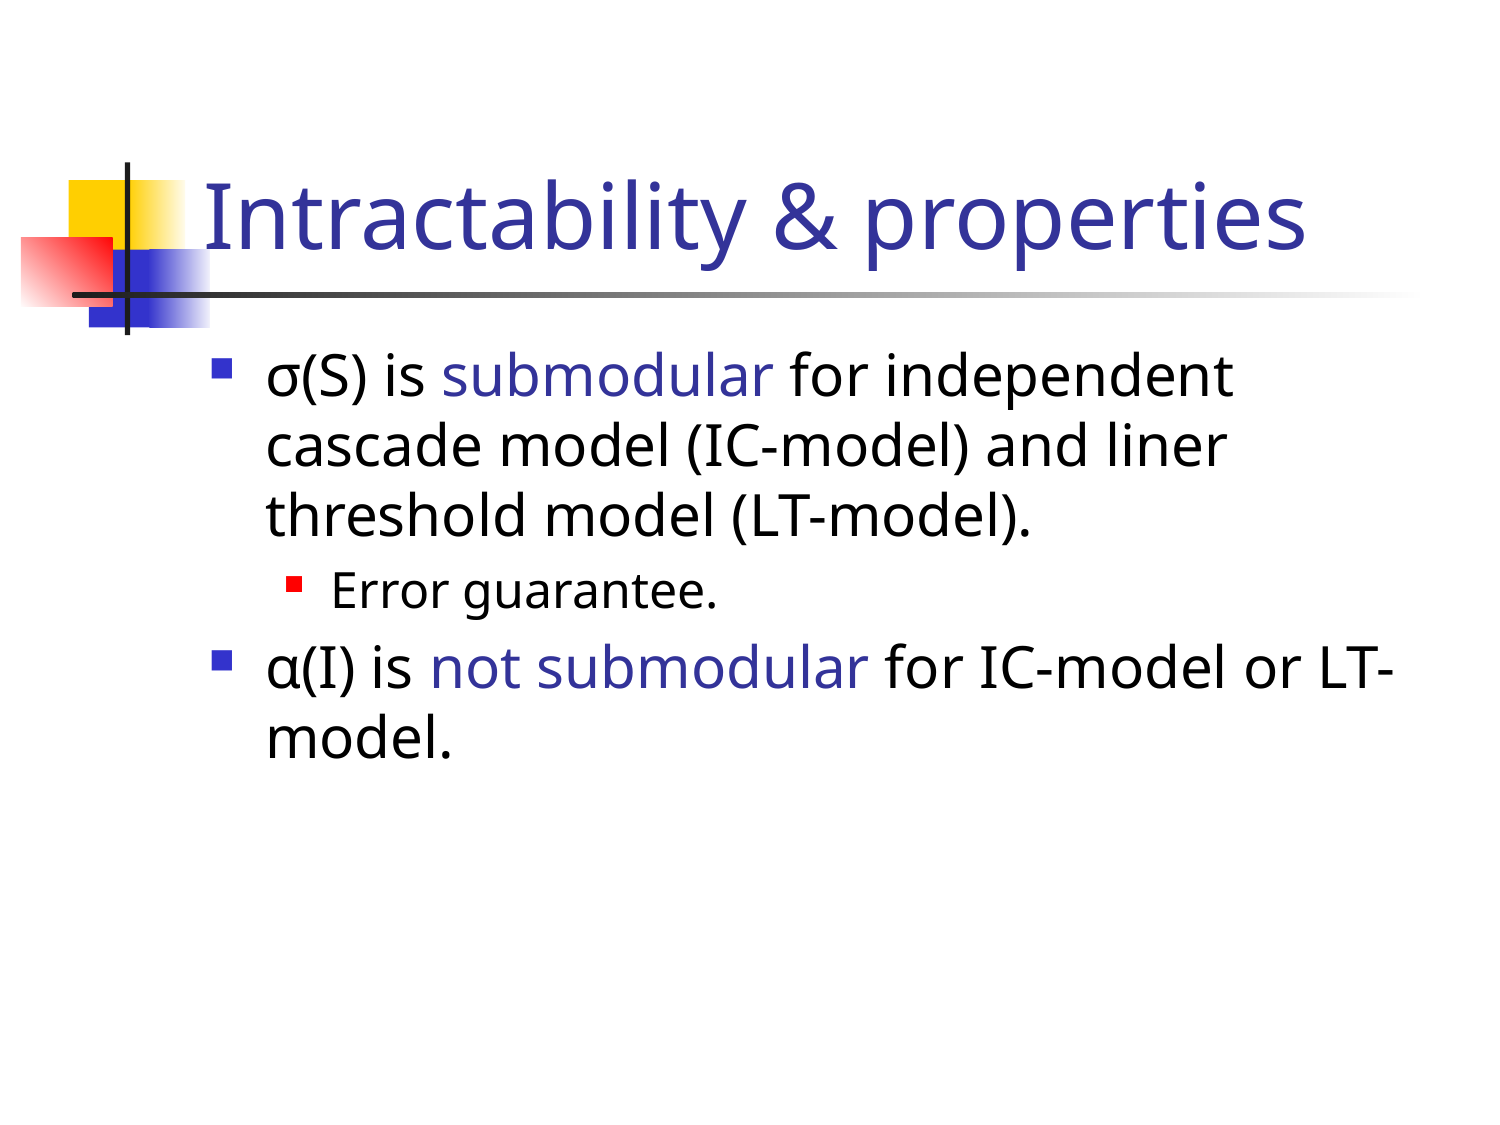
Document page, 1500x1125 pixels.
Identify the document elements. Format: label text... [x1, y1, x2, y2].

list σ(S) is submodular for independent cascade model (IC-model) and liner threshold model (LT-model). Error guarantee. α(I) is not submodular for IC-model or LT-model. [193, 331, 1469, 1006]
title Intractability & properties [188, 35, 1468, 275]
